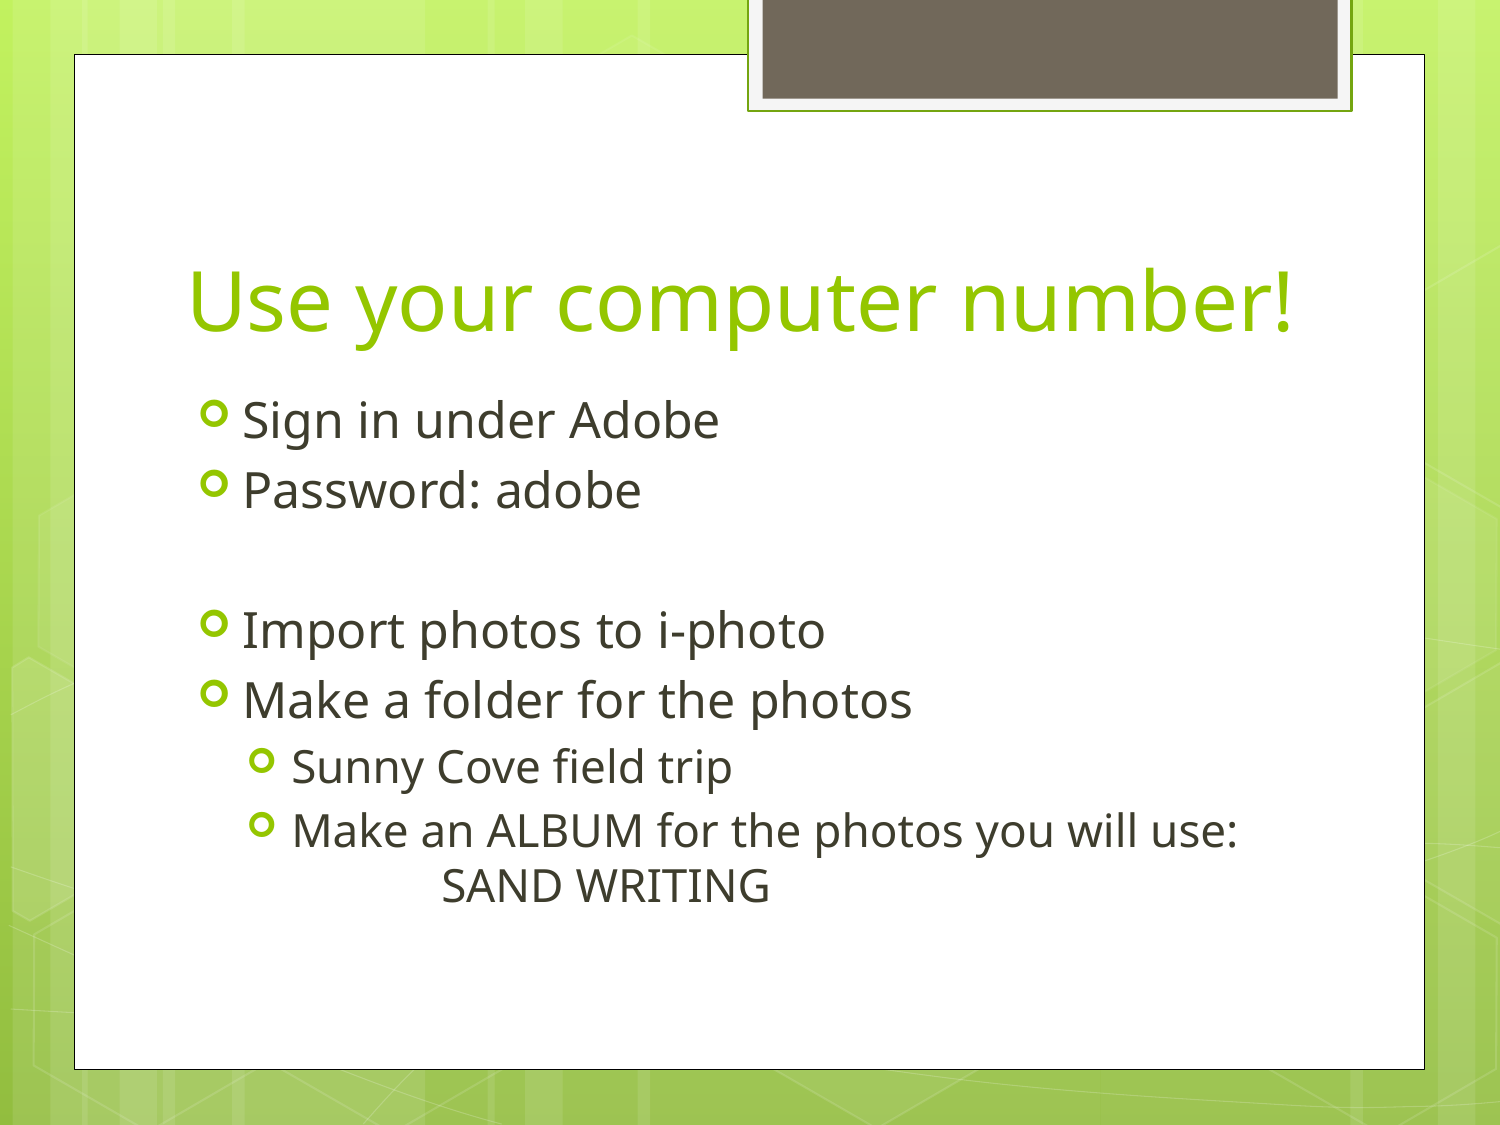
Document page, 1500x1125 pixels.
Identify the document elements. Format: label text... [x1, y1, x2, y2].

title Use your computer number! [171, 168, 1324, 357]
list Sign in under Adobe Password: adobe Import photos to i-photo Make a folder for the photos Sunny Cove field trip Make an ALBUM for the photos you will use: SAND WRITING [171, 381, 1283, 957]
